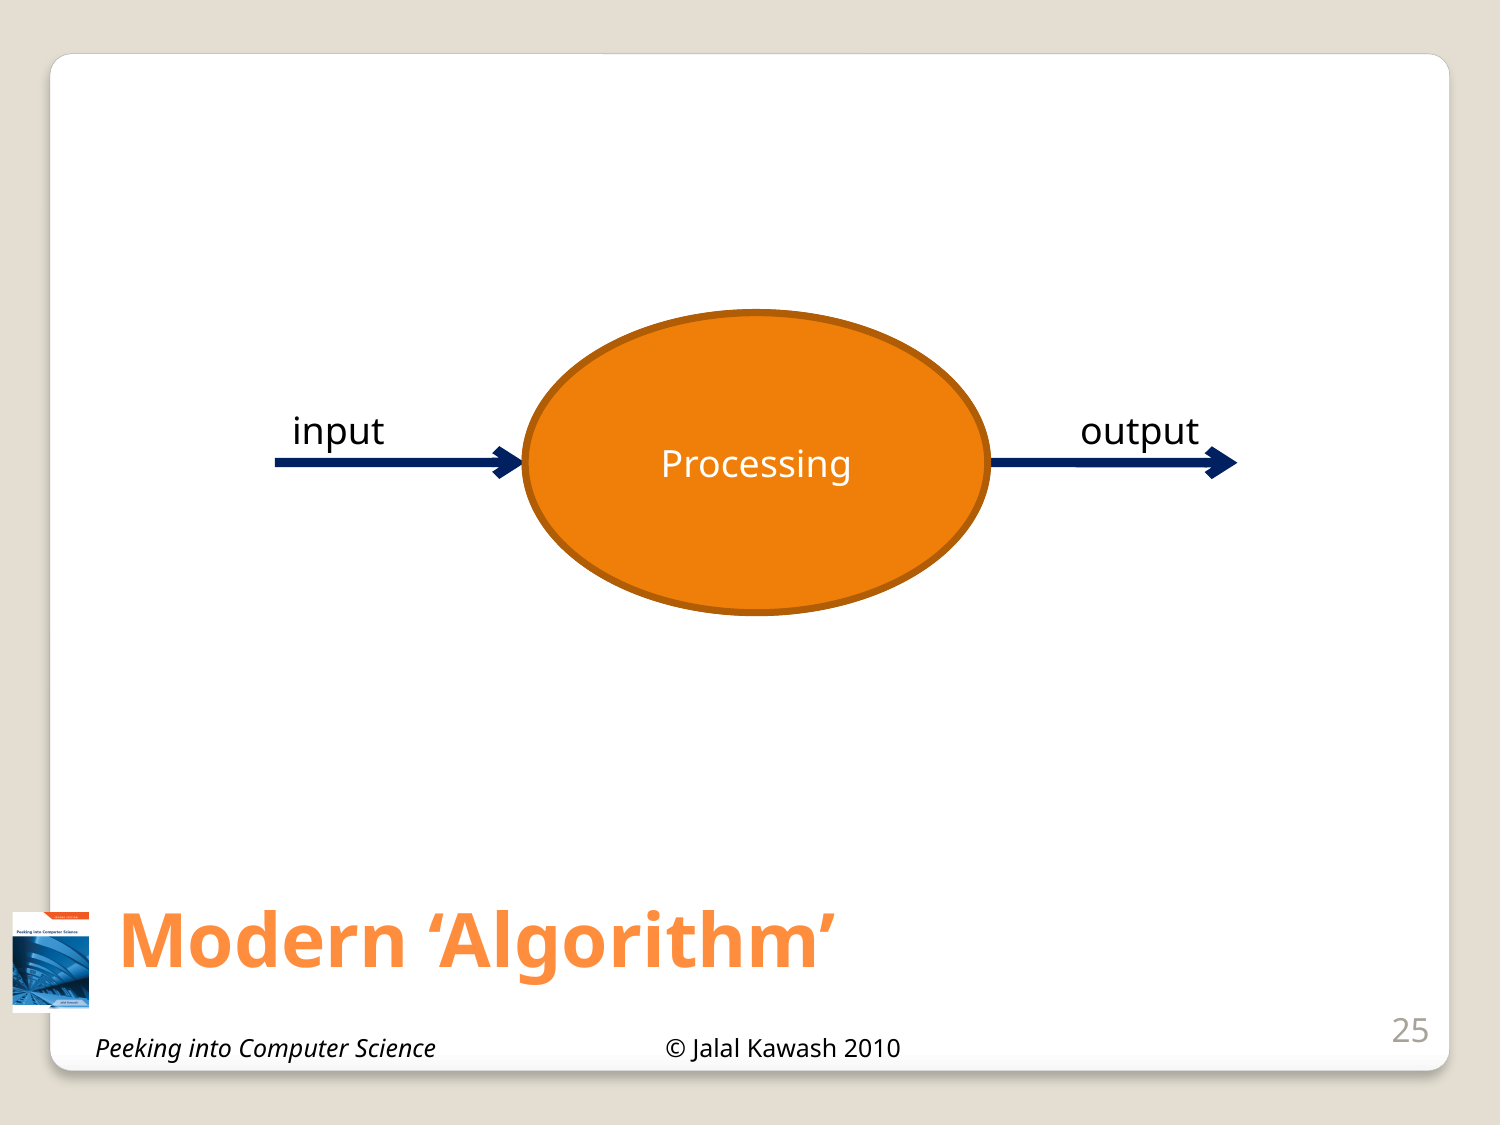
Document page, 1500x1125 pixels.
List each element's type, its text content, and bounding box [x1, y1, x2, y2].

text_box input [277, 399, 400, 460]
slide_number 25 [1369, 1002, 1445, 1063]
picture [12, 912, 89, 1013]
text_box output [1065, 399, 1215, 460]
title Modern ‘Algorithm’ [82, 817, 1425, 991]
text_box Processing [521, 309, 992, 617]
